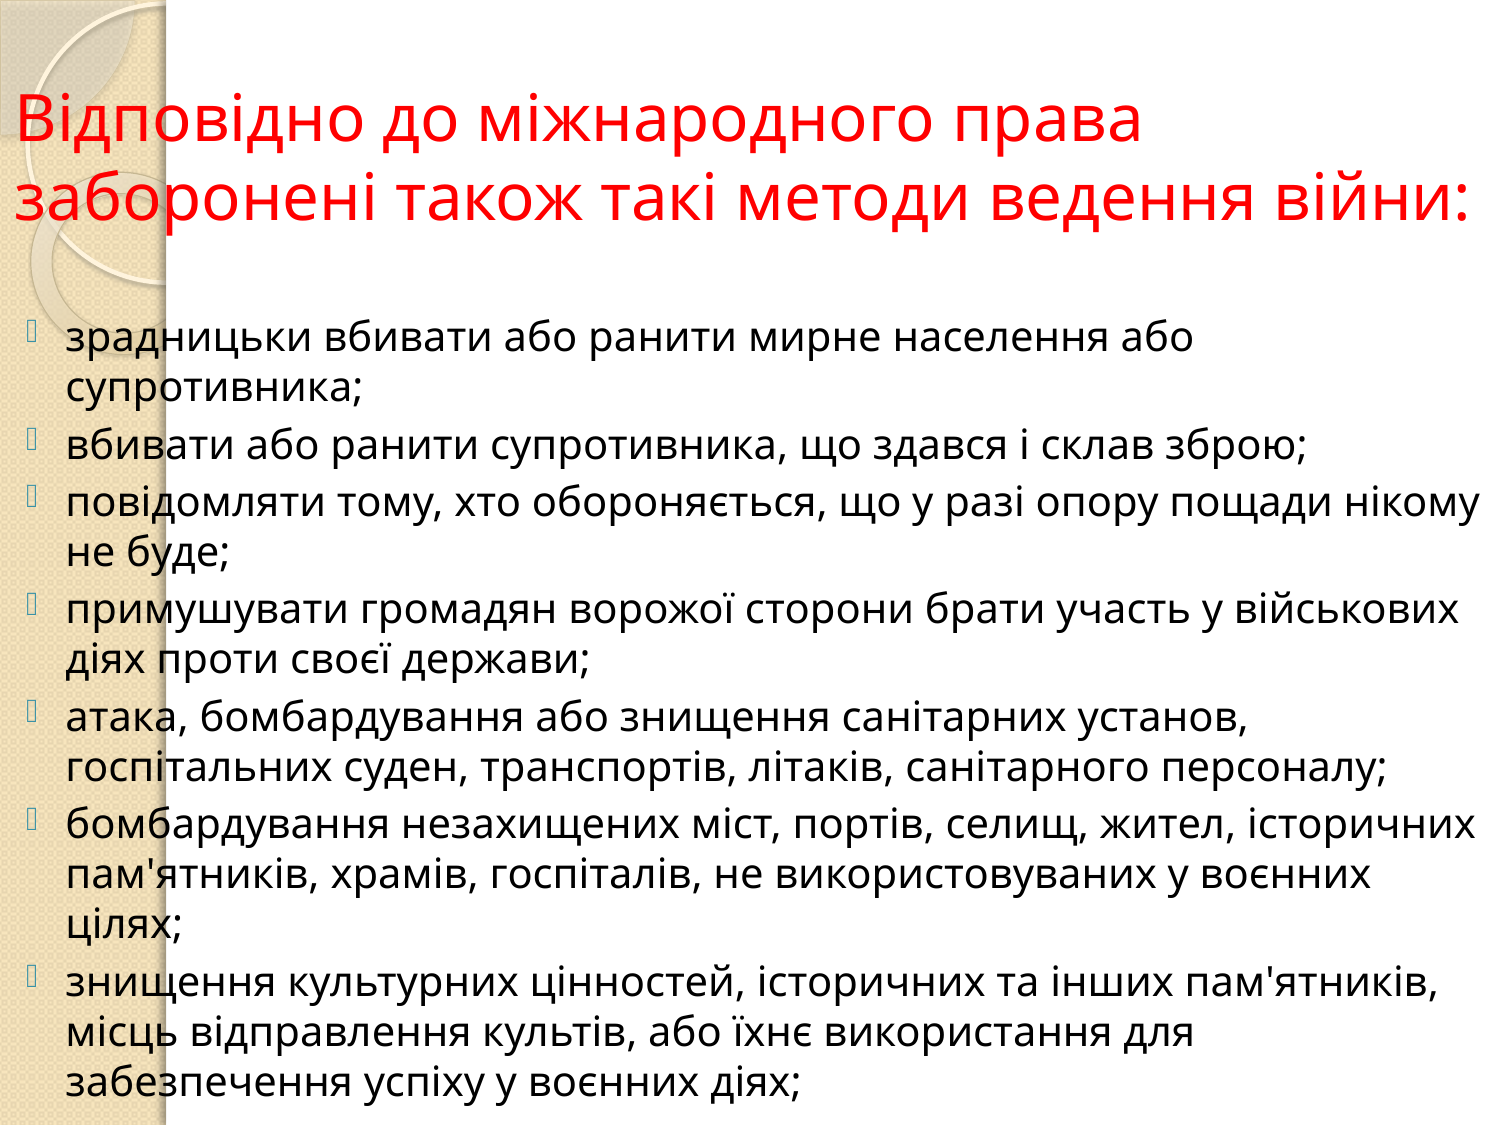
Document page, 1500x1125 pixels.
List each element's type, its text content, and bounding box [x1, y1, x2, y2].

title Відповідно до міжнародного права заборонені також такі методи ведення війни: [0, 66, 1500, 302]
list зрадницьки вбивати або ранити мирне населення або супротивника; вбивати або ранити супротивника, що здався і склав зброю; повідомляти тому, хто обороняється, що у разі опору пощади нікому не буде; примушувати громадян ворожої сторони брати участь у військових діях проти своєї держави; атака, бомбардування або знищення санітарних установ, госпітальних суден, транспортів, літаків, санітарного персоналу; бомбардування незахищених міст, портів, селищ, жител, історичних пам'ятників, храмів, госпіталів, не використовуваних у воєнних цілях; знищення культурних цінностей, історичних та інших пам'ятників, місць відправлення культів, або їхнє використання для забезпечення успіху у воєнних діях; [0, 302, 1500, 1122]
